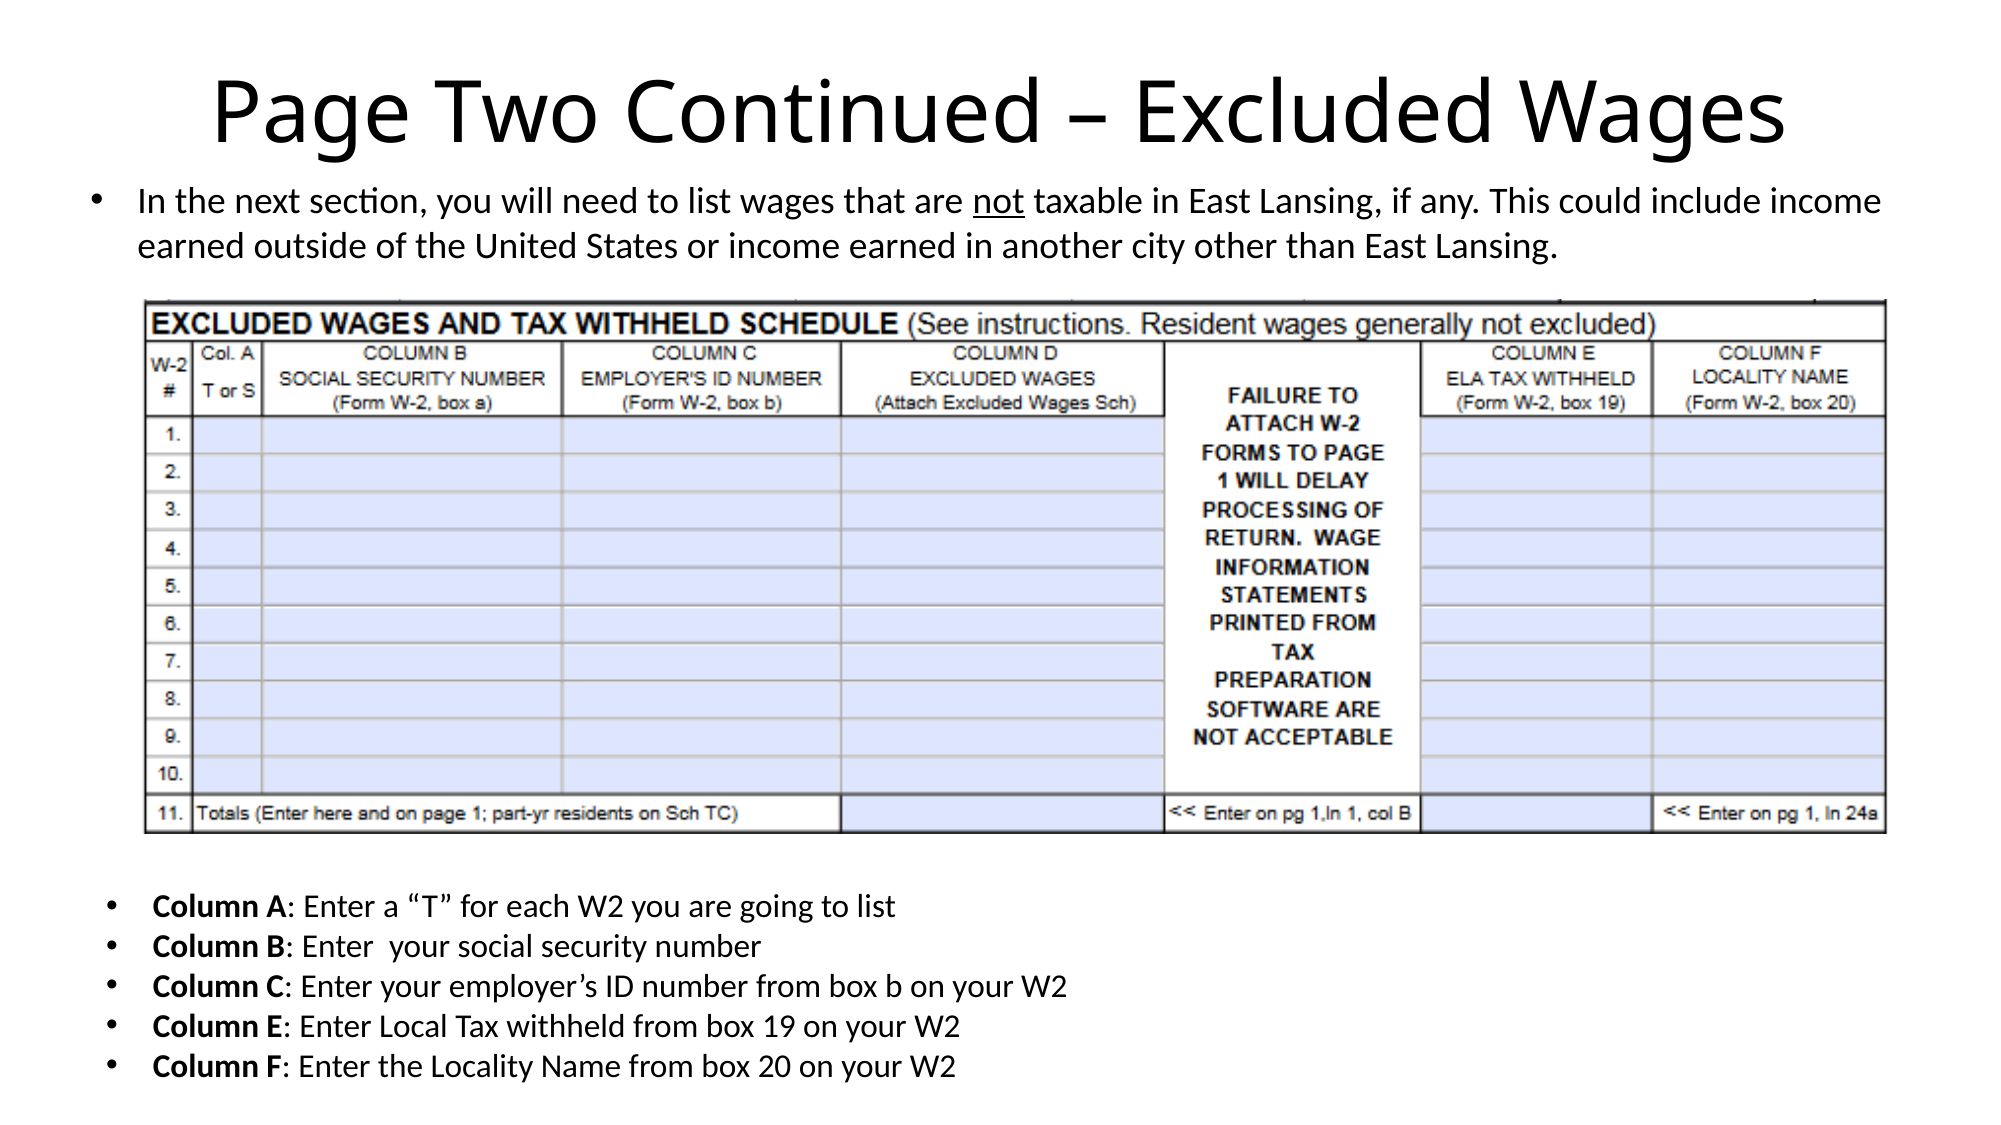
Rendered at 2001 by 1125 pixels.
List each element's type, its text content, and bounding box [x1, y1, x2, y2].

text_box In the next section, you will need to list wages that are not taxable in East Lansing, if any. This could include income earned outside of the United States or income earned in another city other than East Lansing. [75, 168, 1909, 274]
text_box Column A: Enter a “T” for each W2 you are going to list Column B: Enter your social security number Column C: Enter your employer’s ID number from box b on your W2 Column E: Enter Local Tax withheld from box 19 on your W2 Column F: Enter the Locality Name from box 20 on your W2 [91, 877, 1925, 1092]
picture [137, 299, 1901, 834]
title Page Two Continued – Excluded Wages [137, 59, 1863, 168]
